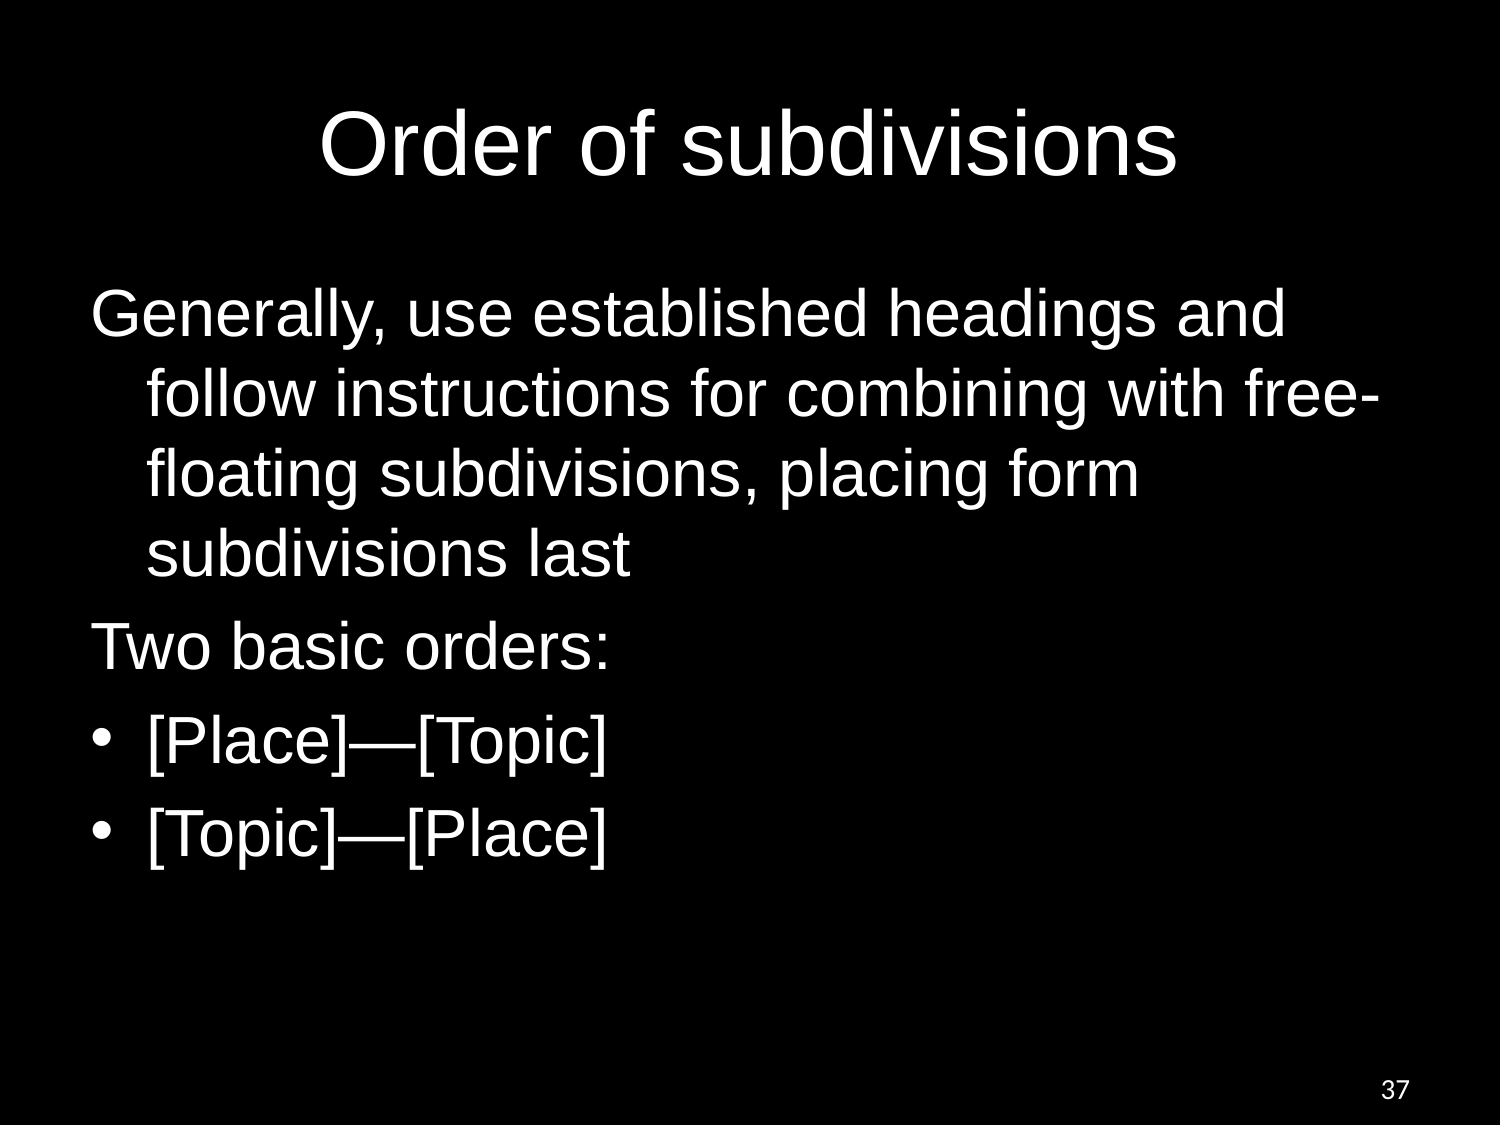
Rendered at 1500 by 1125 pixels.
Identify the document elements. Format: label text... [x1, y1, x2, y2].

title Order of subdivisions [74, 44, 1426, 233]
text_box 37 [1112, 1037, 1425, 1113]
list Generally, use established headings and follow instructions for combining with free-floating subdivisions, placing form subdivisions last Two basic orders: [Place]—[Topic] [Topic]—[Place] [74, 262, 1426, 1006]
